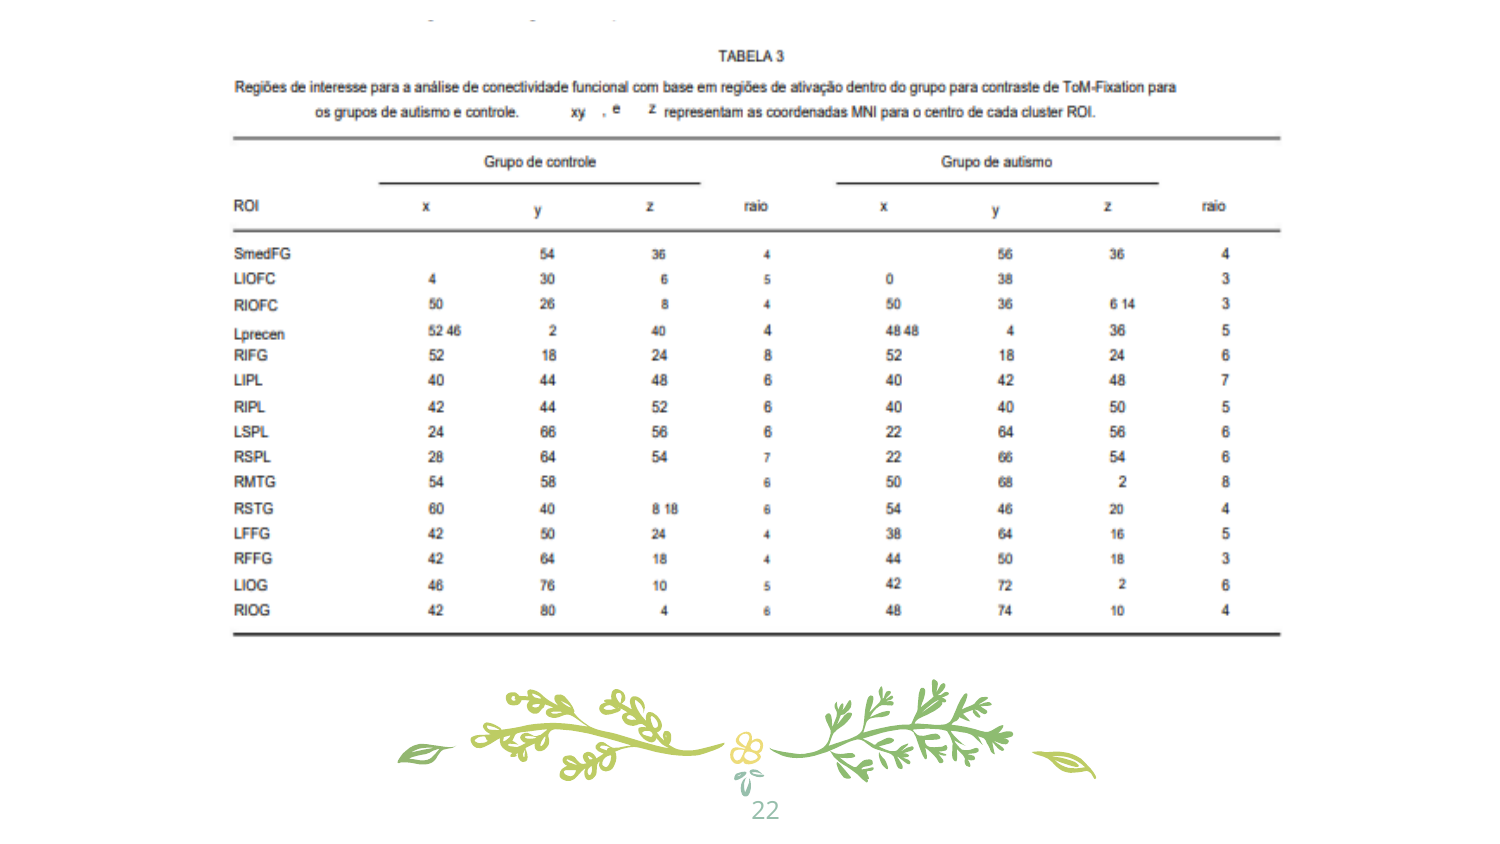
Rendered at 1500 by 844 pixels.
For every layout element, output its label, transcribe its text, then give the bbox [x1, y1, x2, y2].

picture [206, 19, 1306, 667]
slide_number 22 [705, 779, 795, 844]
